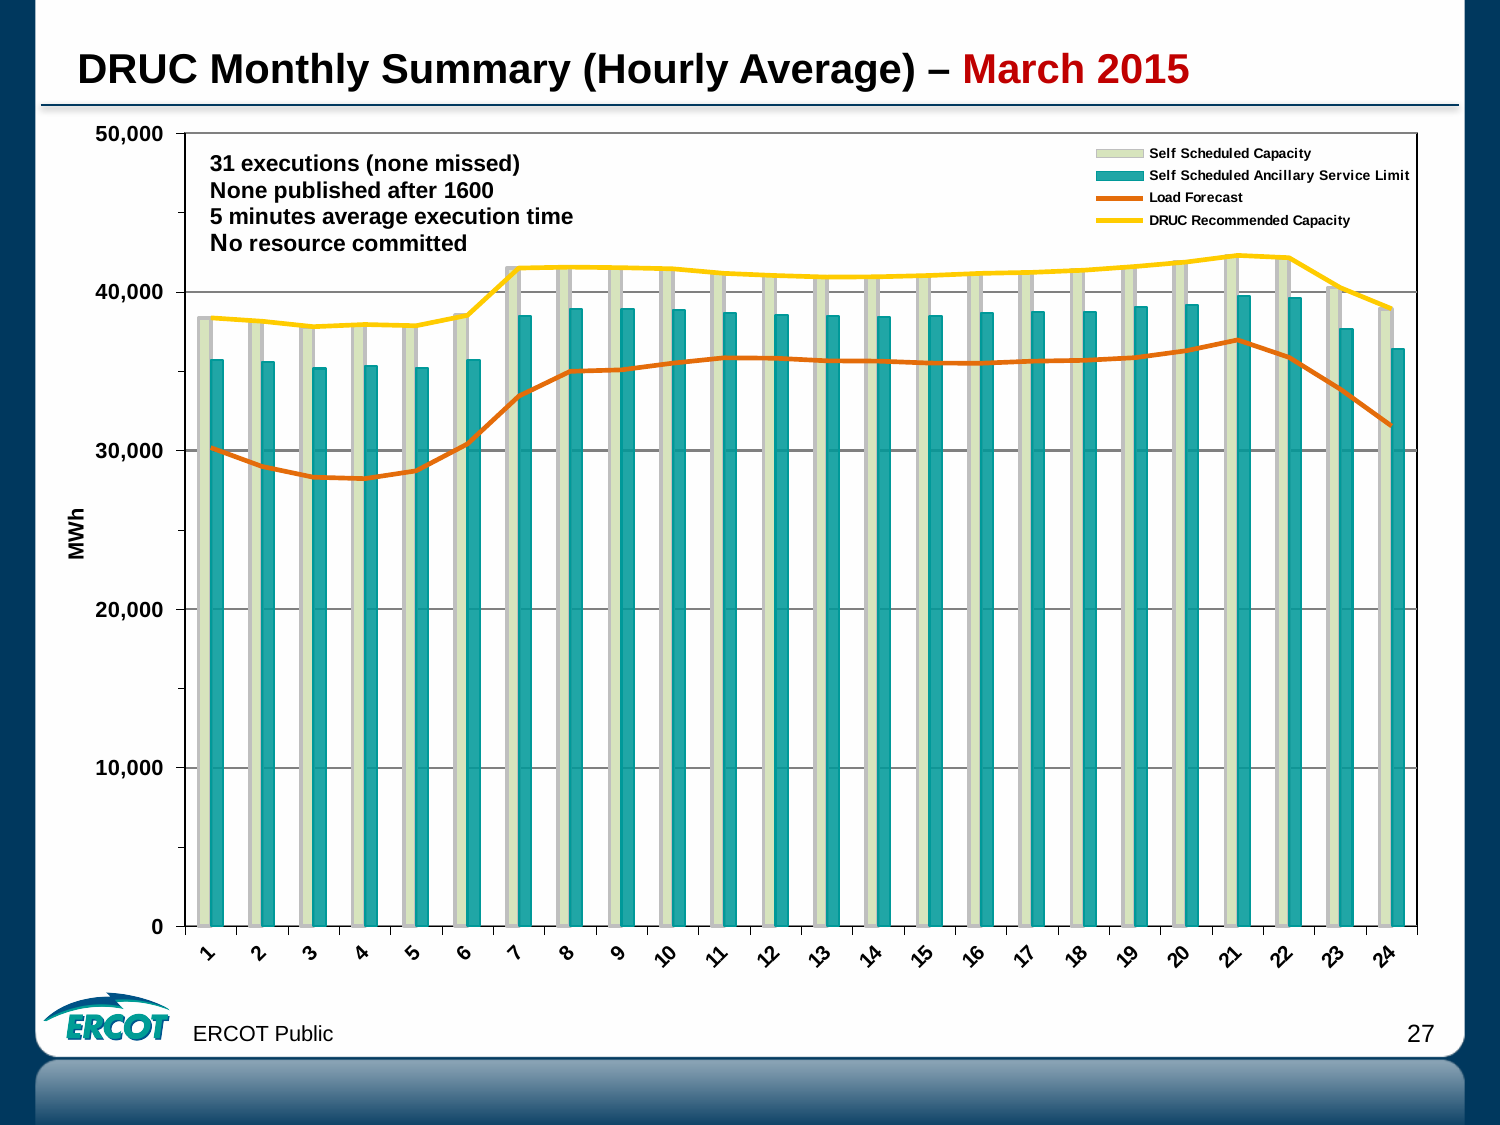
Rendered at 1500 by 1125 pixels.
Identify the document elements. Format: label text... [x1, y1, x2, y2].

picture [35, 0, 1465, 1125]
title DRUC Monthly Summary (Hourly Average) – March 2015 [62, 29, 1450, 106]
chart [46, 117, 1439, 996]
